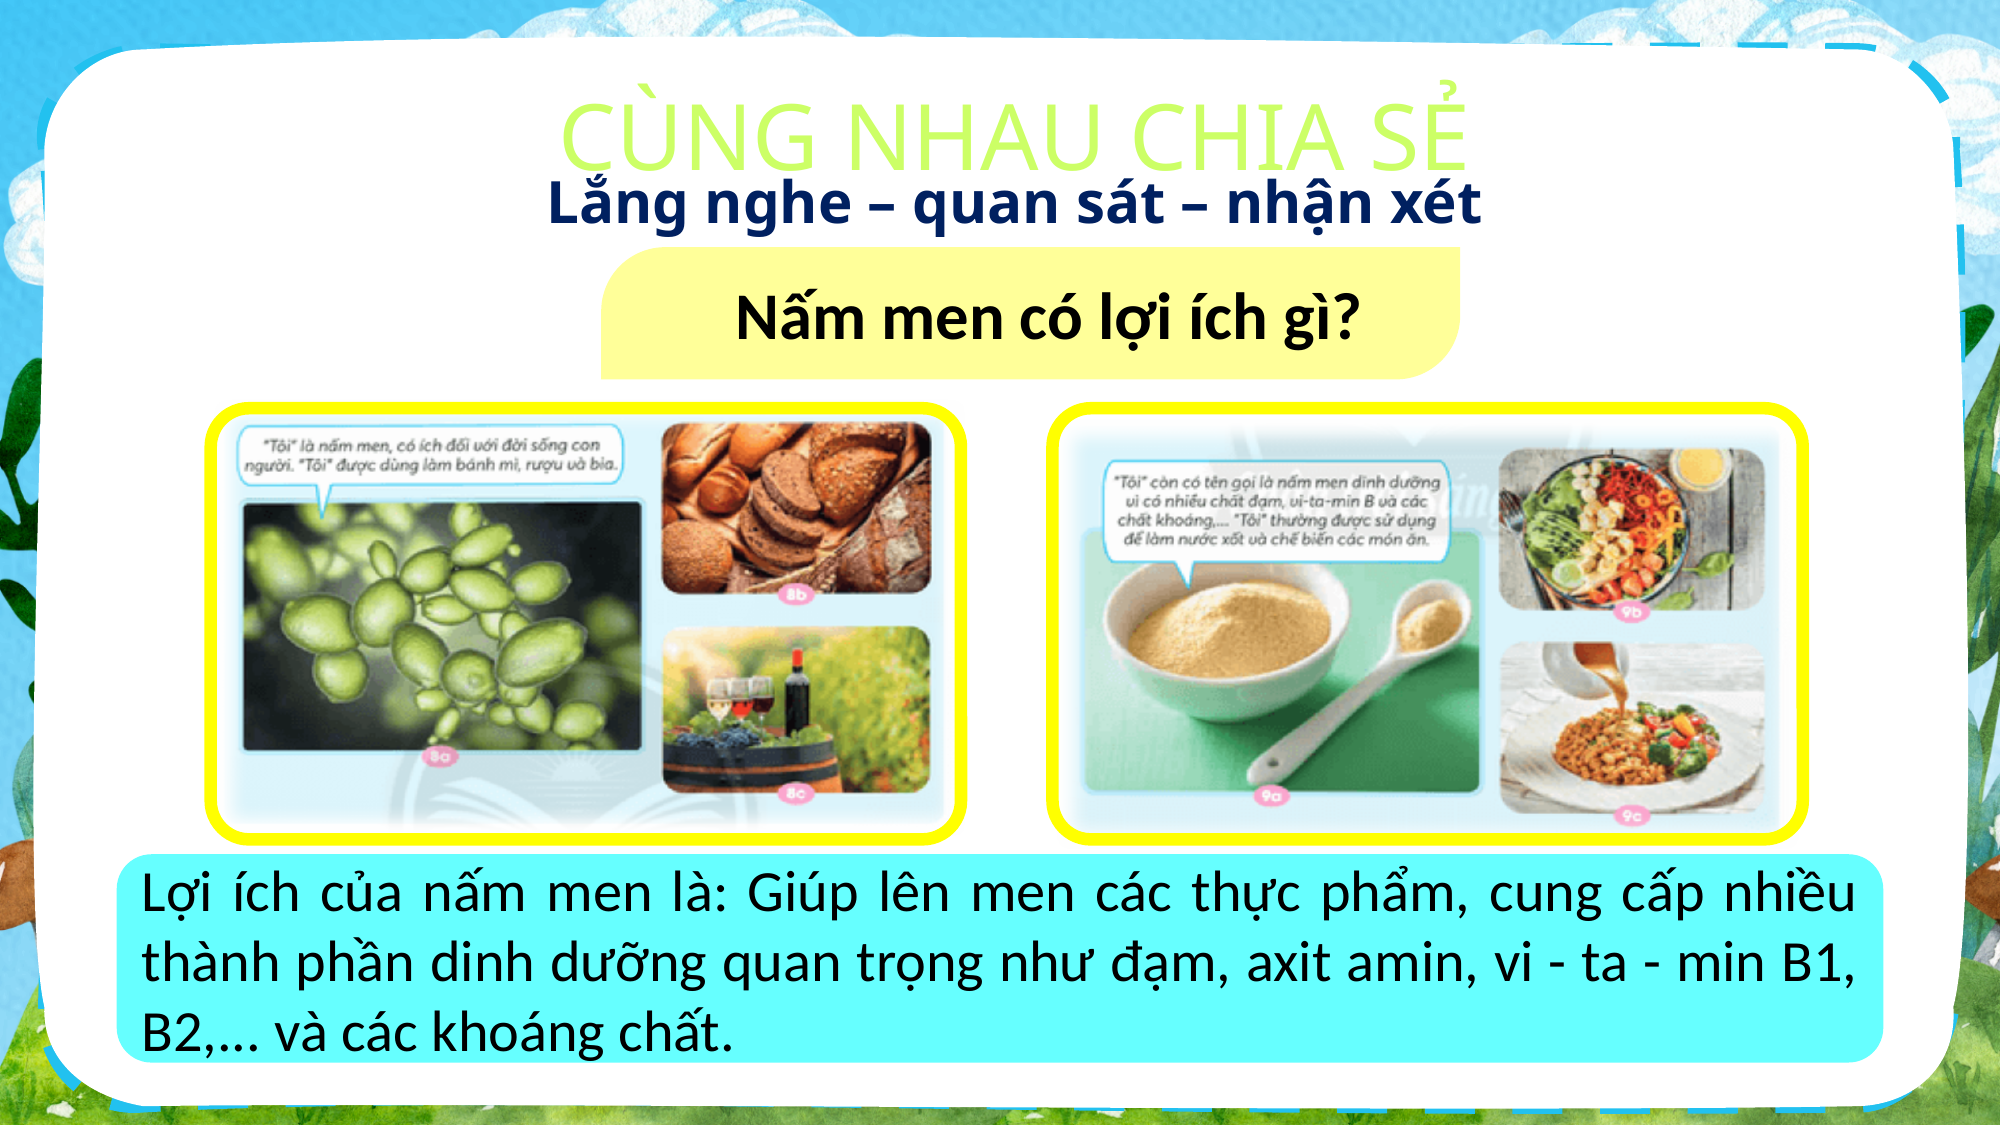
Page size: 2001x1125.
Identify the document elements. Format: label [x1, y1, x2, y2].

text_box [1052, 408, 1803, 850]
text_box [210, 399, 965, 840]
picture [0, 0, 2000, 1125]
